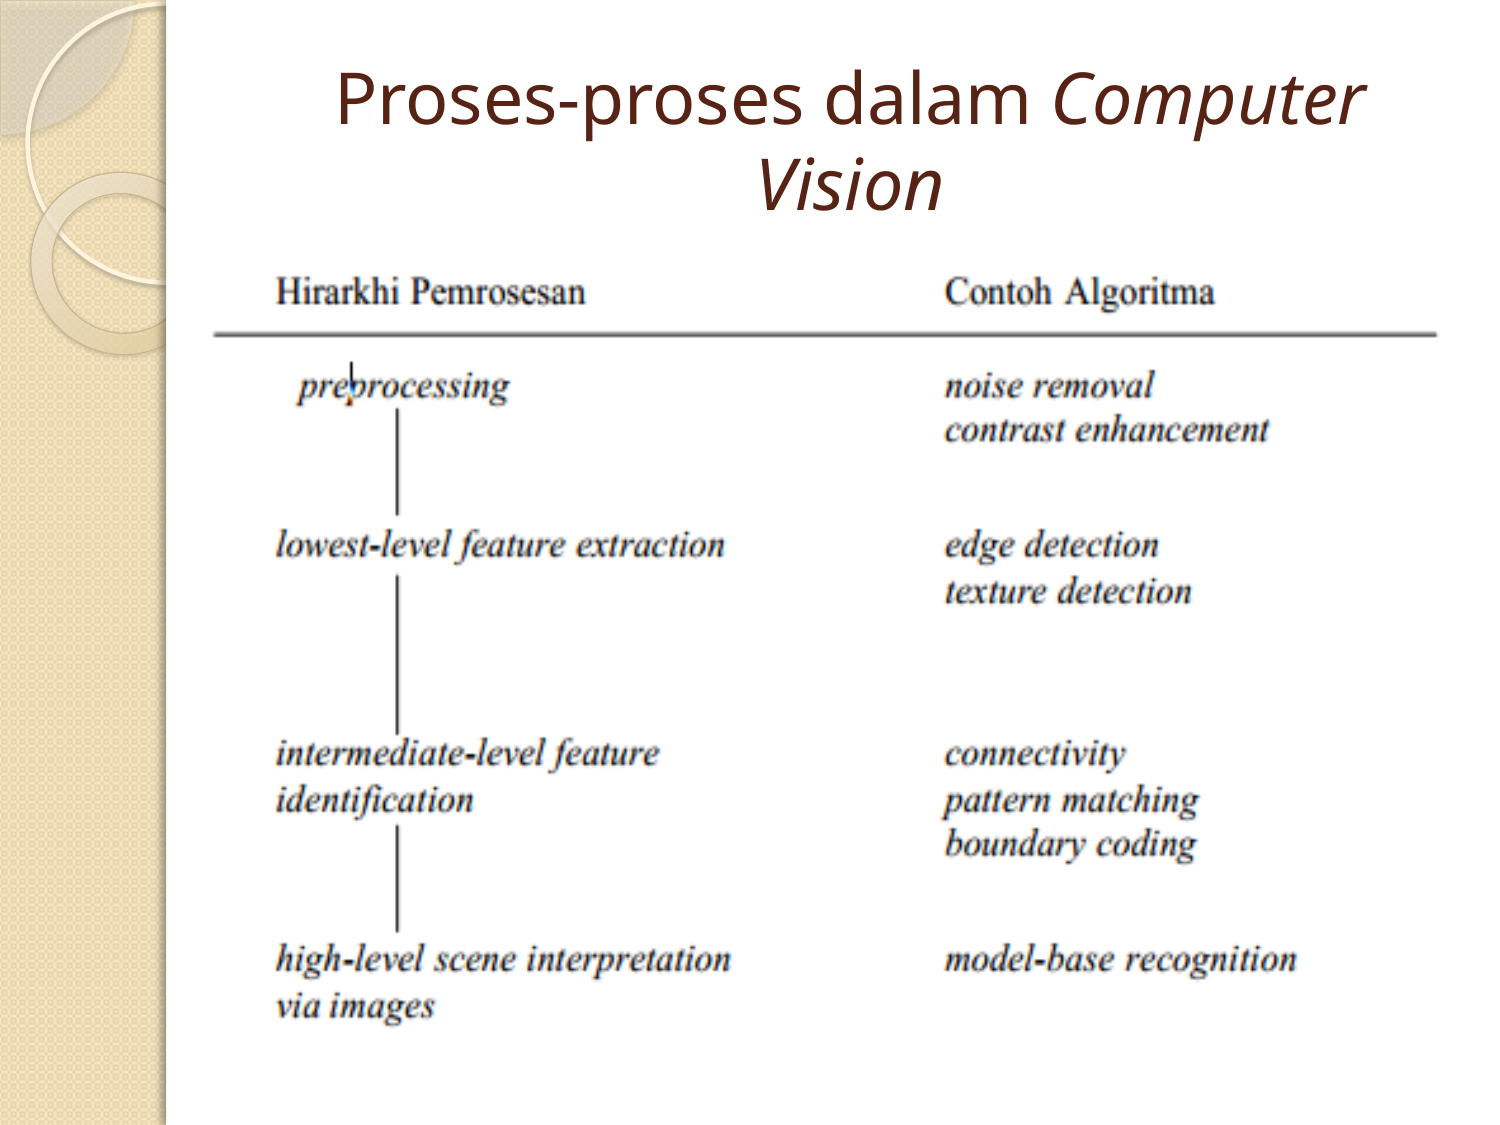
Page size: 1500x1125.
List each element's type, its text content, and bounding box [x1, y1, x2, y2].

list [187, 224, 1456, 1063]
title Proses-proses dalam Computer Vision [235, 45, 1466, 233]
